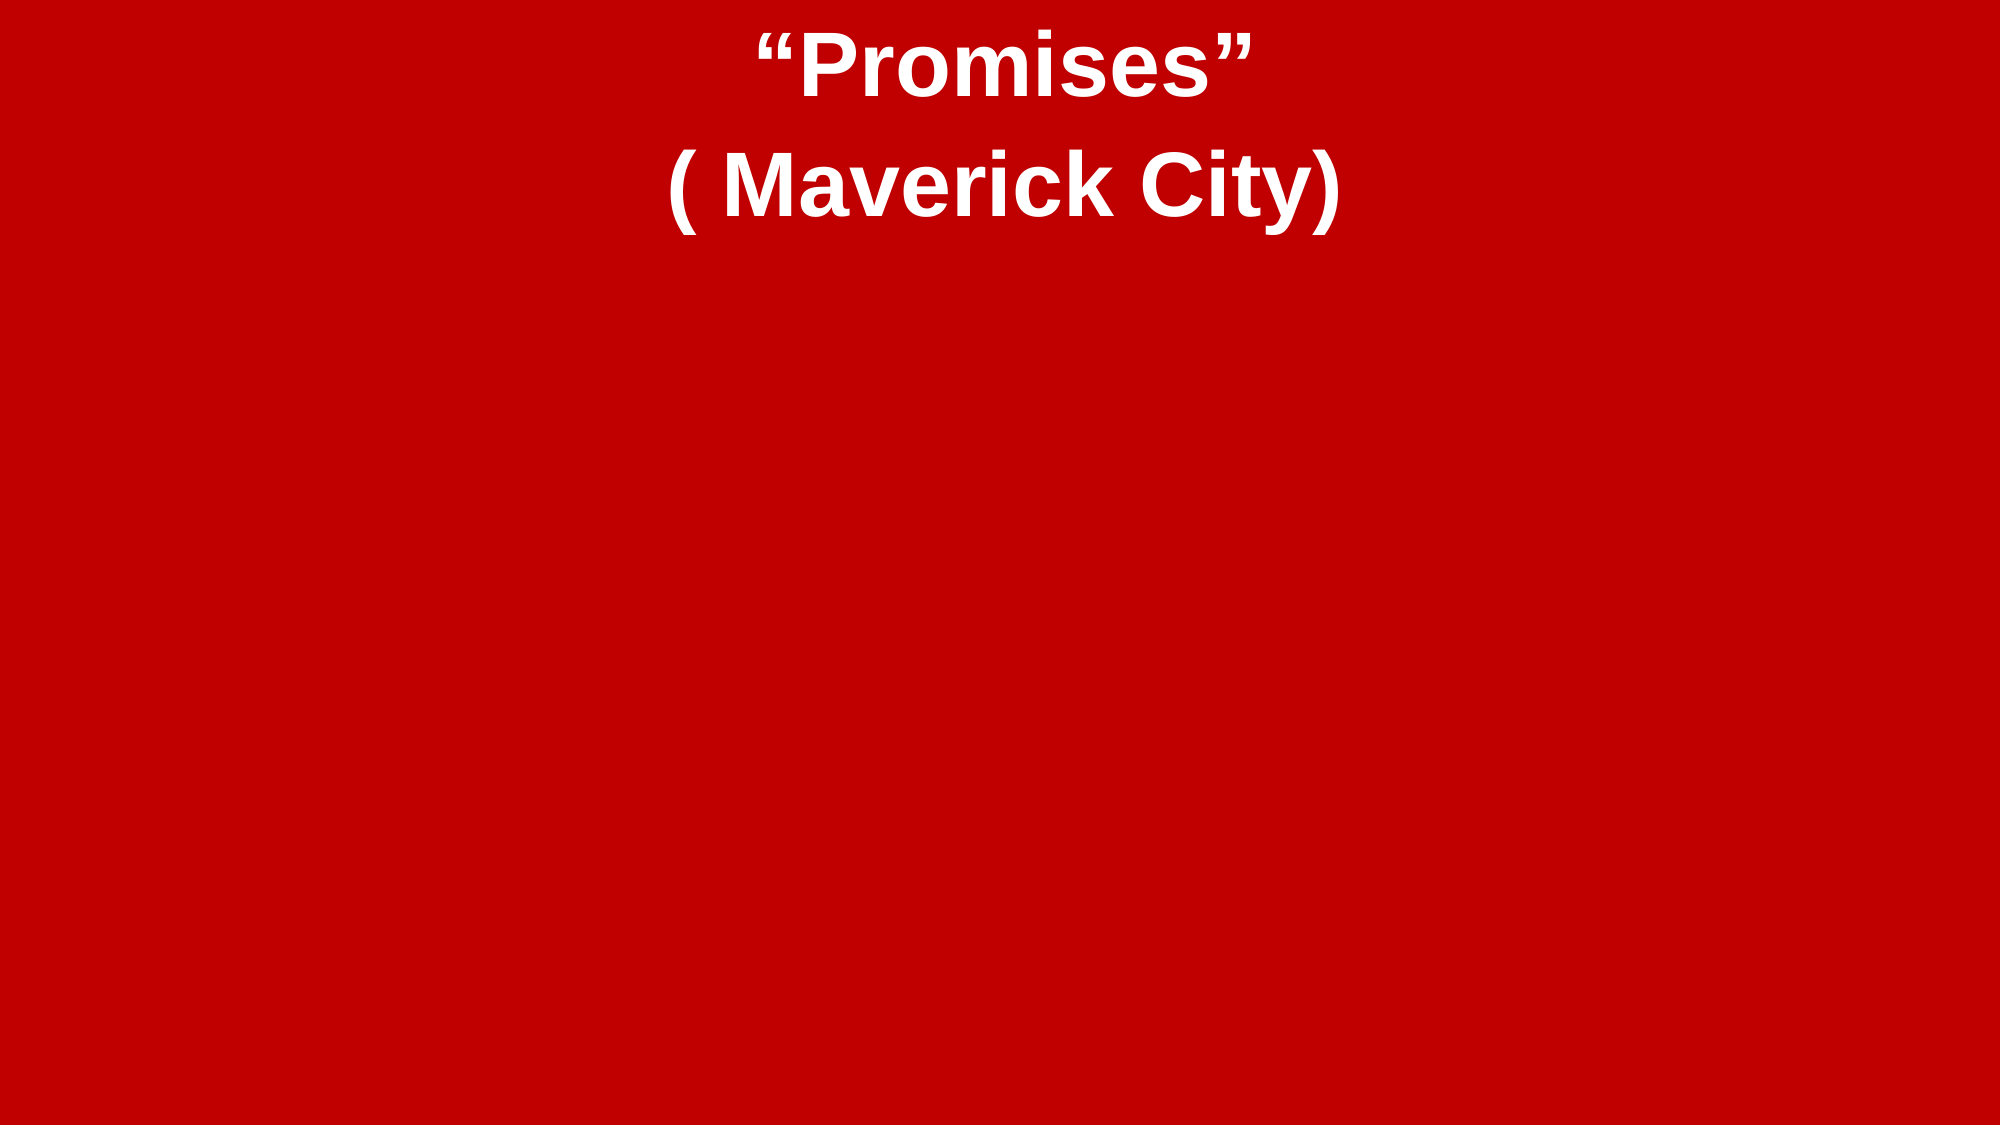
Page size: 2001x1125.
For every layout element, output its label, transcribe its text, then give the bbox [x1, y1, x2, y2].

list “Promises” ( Maverick City) [10, 9, 2000, 784]
